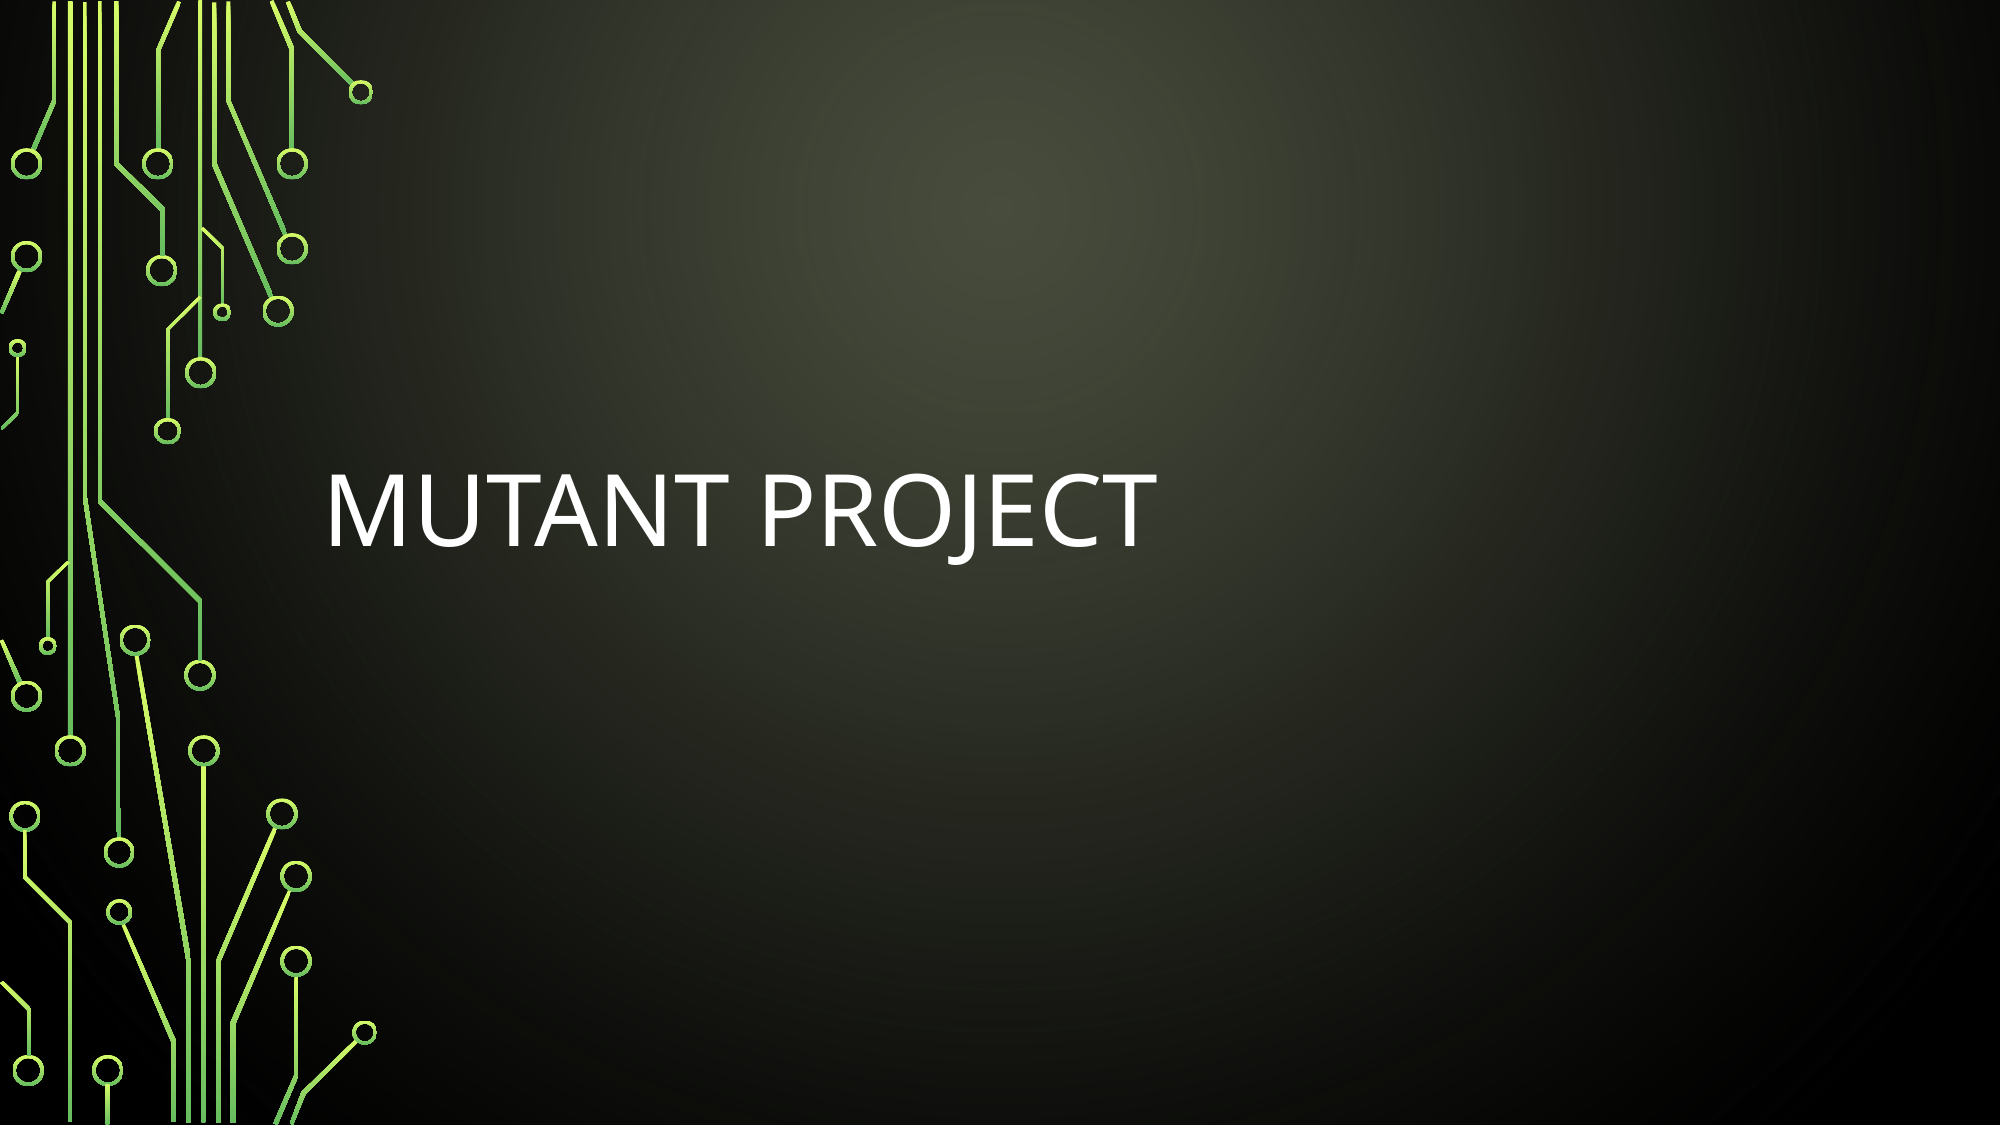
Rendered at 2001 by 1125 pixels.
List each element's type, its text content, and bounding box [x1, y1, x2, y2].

title Mutant project [307, 184, 1750, 576]
